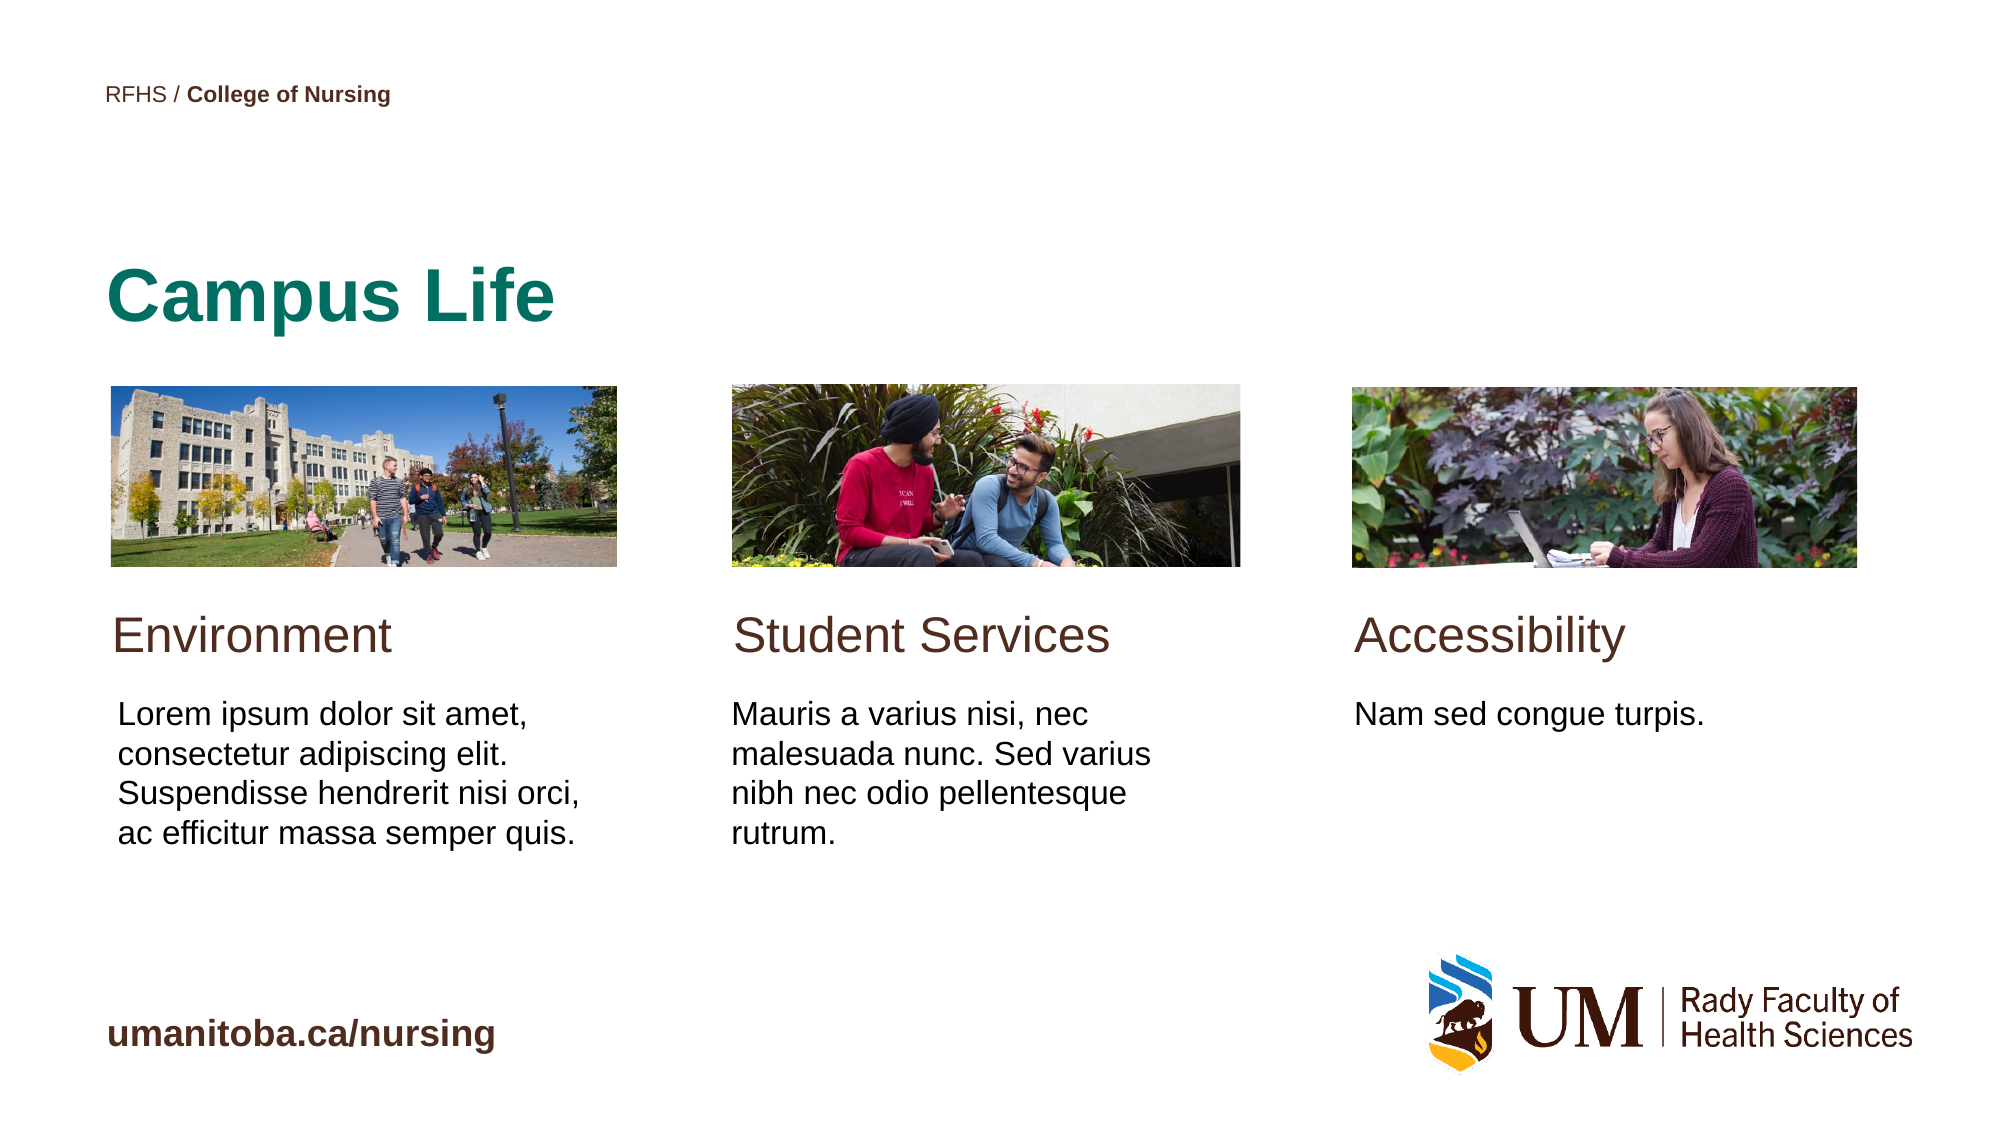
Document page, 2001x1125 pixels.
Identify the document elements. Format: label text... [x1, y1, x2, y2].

picture [110, 386, 617, 567]
picture [732, 384, 1241, 567]
list Environment [97, 601, 606, 667]
list Lorem ipsum dolor sit amet, consectetur adipiscing elit. Suspendisse hendrerit nisi orci, ac efficitur massa semper quis. [102, 684, 612, 920]
list Accessibility [1339, 601, 1848, 667]
picture [1352, 387, 1858, 568]
title Campus Life [92, 249, 1883, 350]
list Mauris a varius nisi, nec malesuada nunc. Sed varius nibh nec odio pellentesque rutrum. [716, 684, 1225, 920]
picture [1426, 949, 1912, 1075]
list Student Services [718, 601, 1227, 667]
list Nam sed congue turpis. [1339, 684, 1848, 920]
